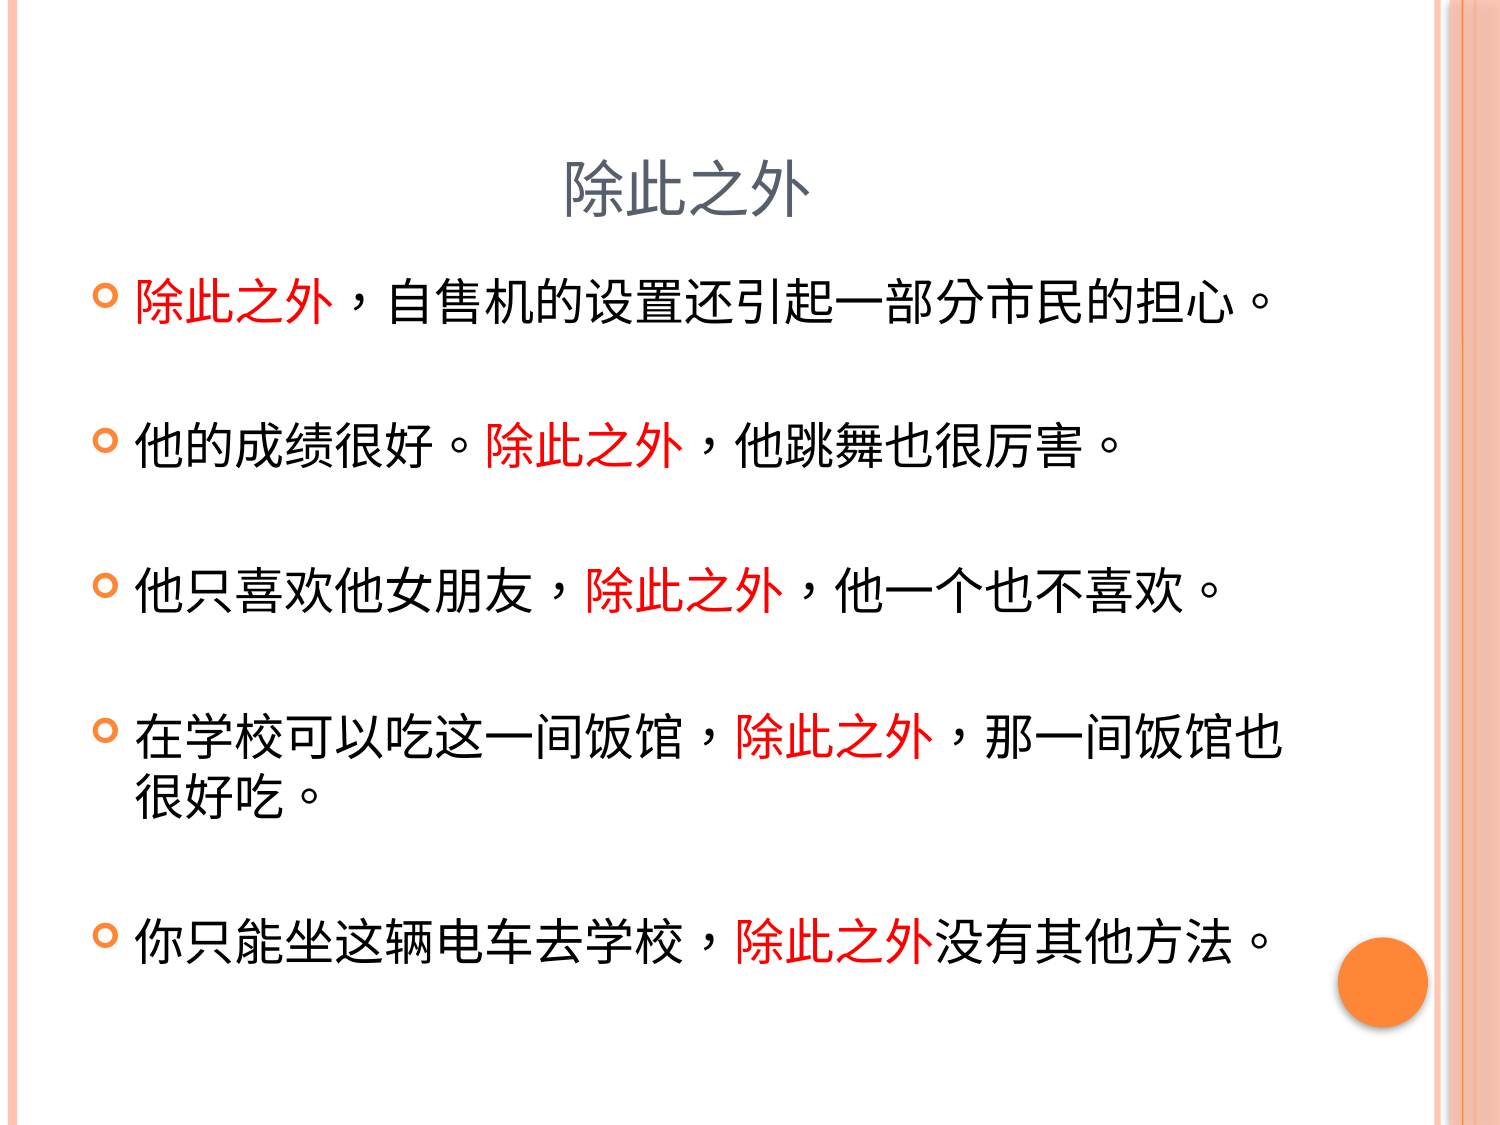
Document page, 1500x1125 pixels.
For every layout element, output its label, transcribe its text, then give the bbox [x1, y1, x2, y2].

title 除此之外 [75, 45, 1300, 233]
list 除此之外，自售机的设置还引起一部分市民的担心。 他的成绩很好。除此之外，他跳舞也很厉害。 他只喜欢他女朋友，除此之外，他一个也不喜欢。 在学校可以吃这一间饭馆，除此之外，那一间饭馆也很好吃。 你只能坐这辆电车去学校，除此之外没有其他方法。 [75, 262, 1300, 1062]
